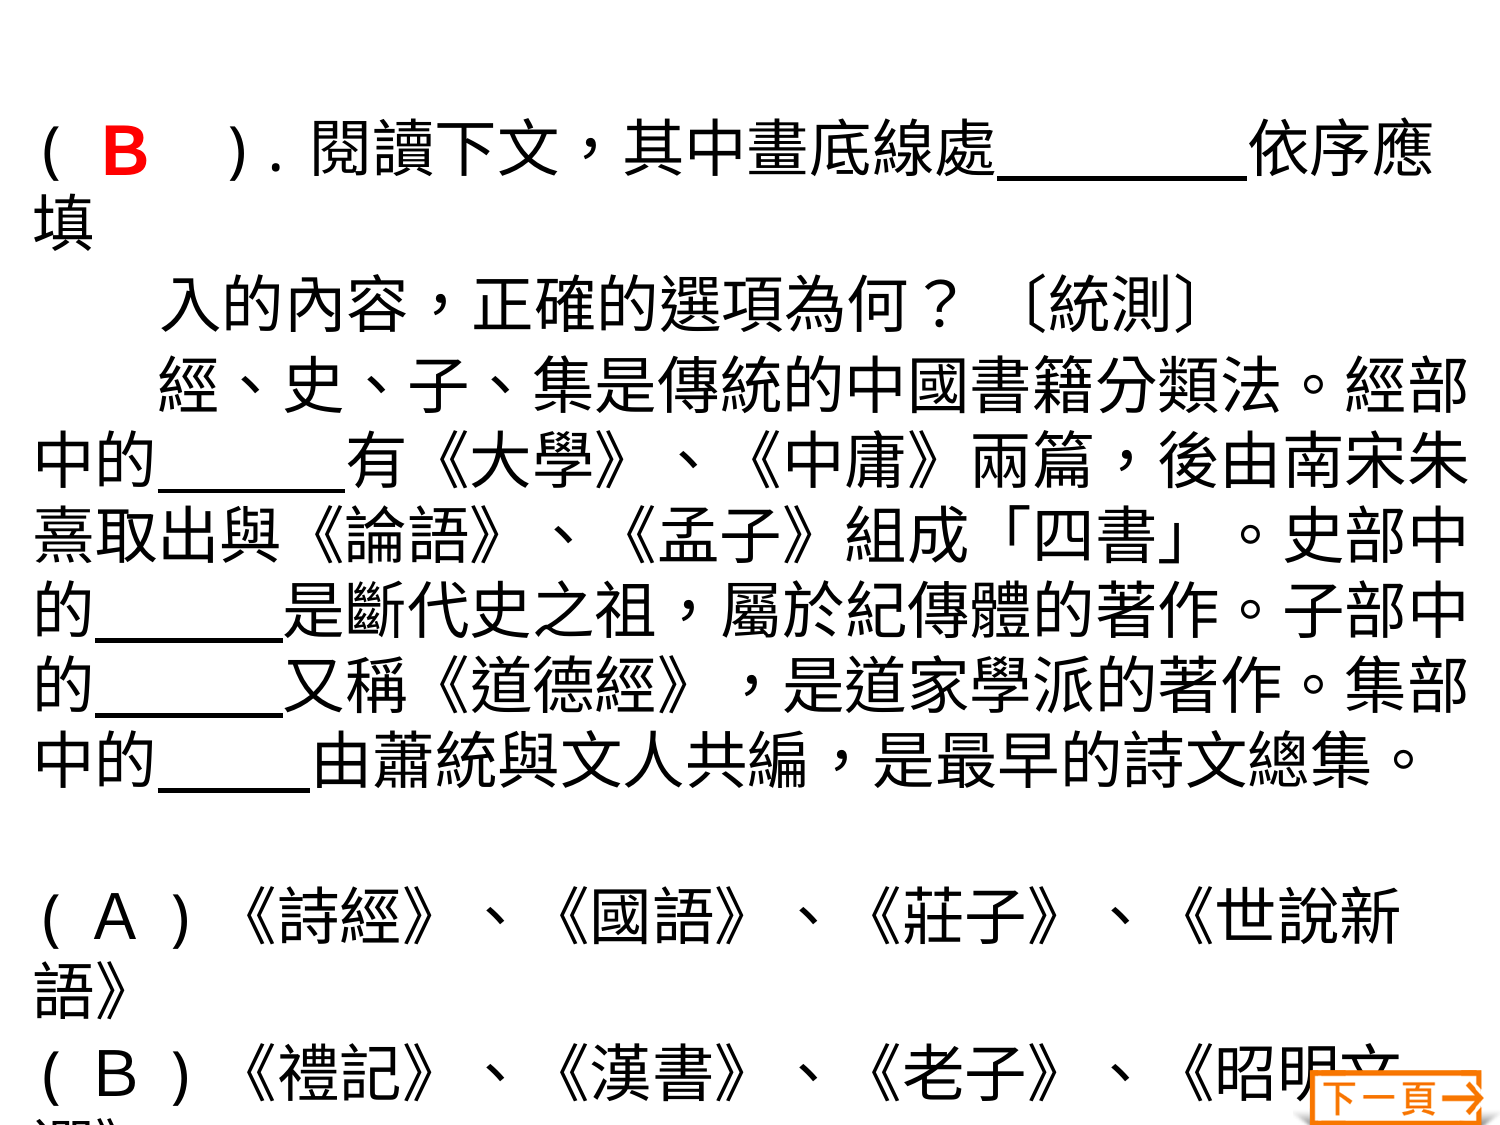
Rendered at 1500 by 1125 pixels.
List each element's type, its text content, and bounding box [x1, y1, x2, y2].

text_box ( ).閱讀下文，其中畫底線處 依序應填 入的內容，正確的選項為何？ 〔統測〕 經、史、子、集是傳統的中國書籍分類法。經部中的 有《大學》、《中庸》兩篇，後由南宋朱熹取出與《論語》、《孟子》組成「四書」。史部中的 是斷代史之祖，屬於紀傳體的著作。子部中的 又稱《道德經》，是道家學派的著作。集部中的 由蕭統與文人共編，是最早的詩文總集。 (Ａ)《詩經》、《國語》、《莊子》、《世說新語》 (Ｂ)《禮記》、《漢書》、《老子》、《昭明文選》 (Ｃ)《尚書》、《通鑑》、《列子》、《樂府詩集》 (Ｄ)《春秋》、《史記》、《管子》、《文心雕龍》 [17, 101, 1500, 929]
picture [1293, 1069, 1500, 1125]
text_box Ｂ [76, 101, 174, 197]
